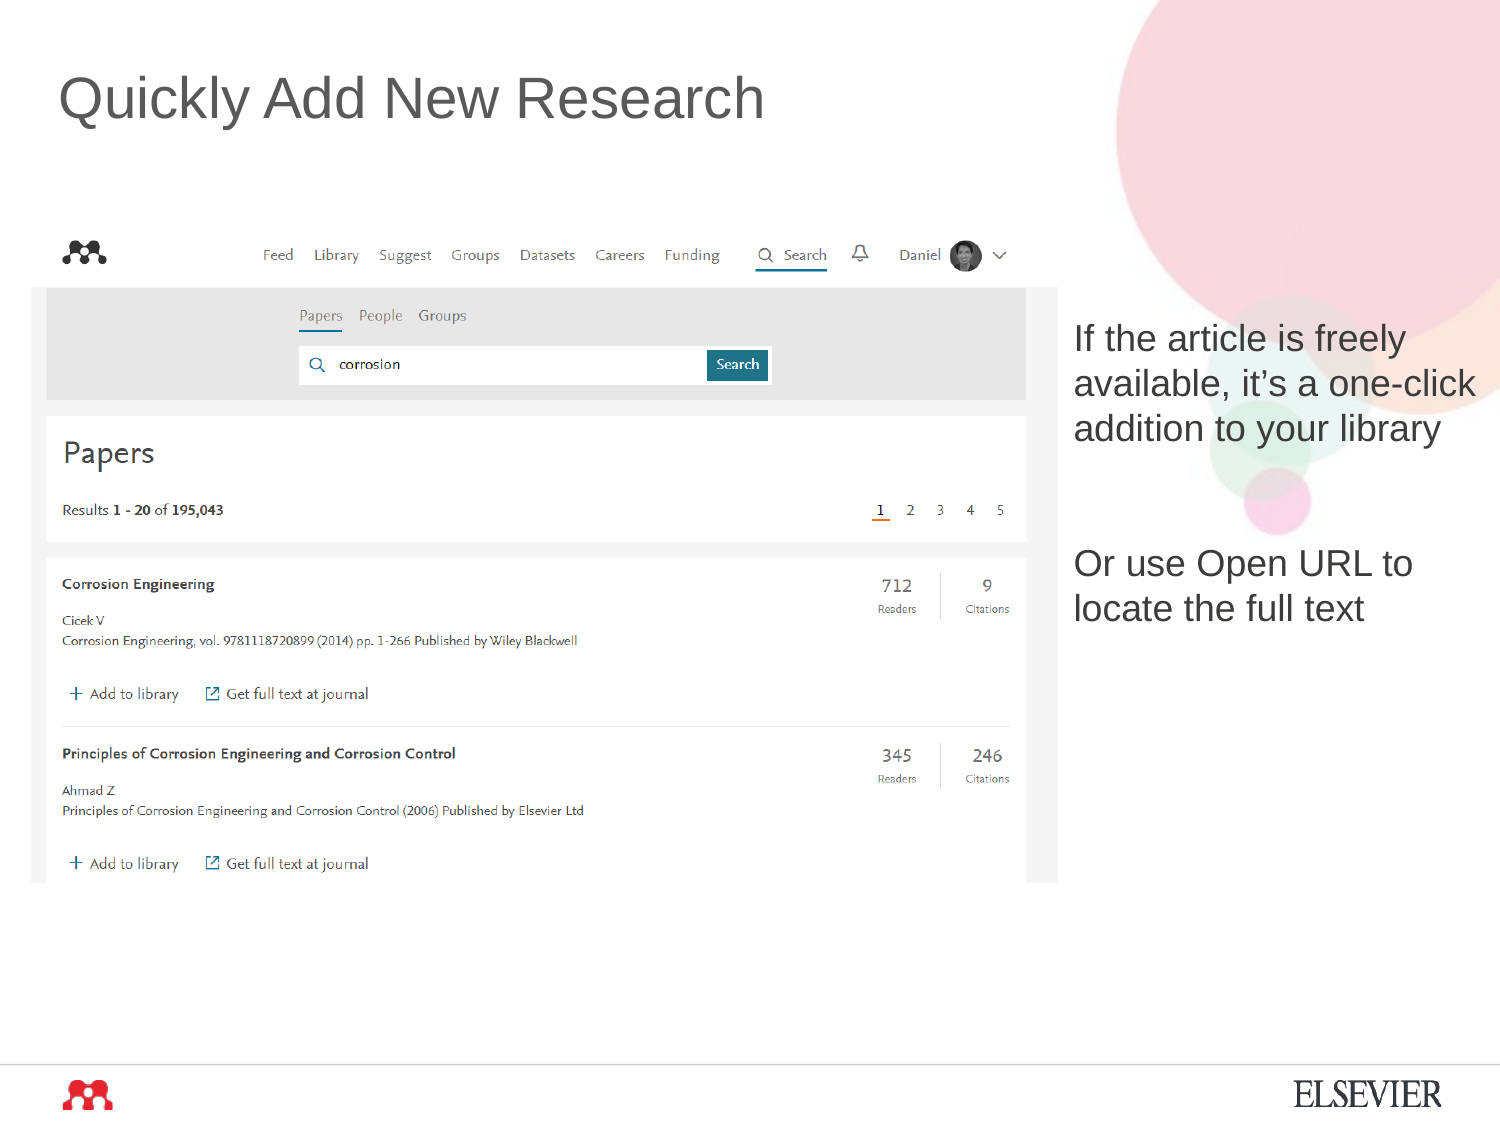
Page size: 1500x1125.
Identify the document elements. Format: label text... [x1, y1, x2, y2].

title Quickly Add New Research [58, 60, 1442, 139]
text_box If the article is freely available, it’s a one-click addition to your library Or use Open URL to locate the full text [1066, 306, 1500, 637]
picture [30, 0, 1500, 884]
